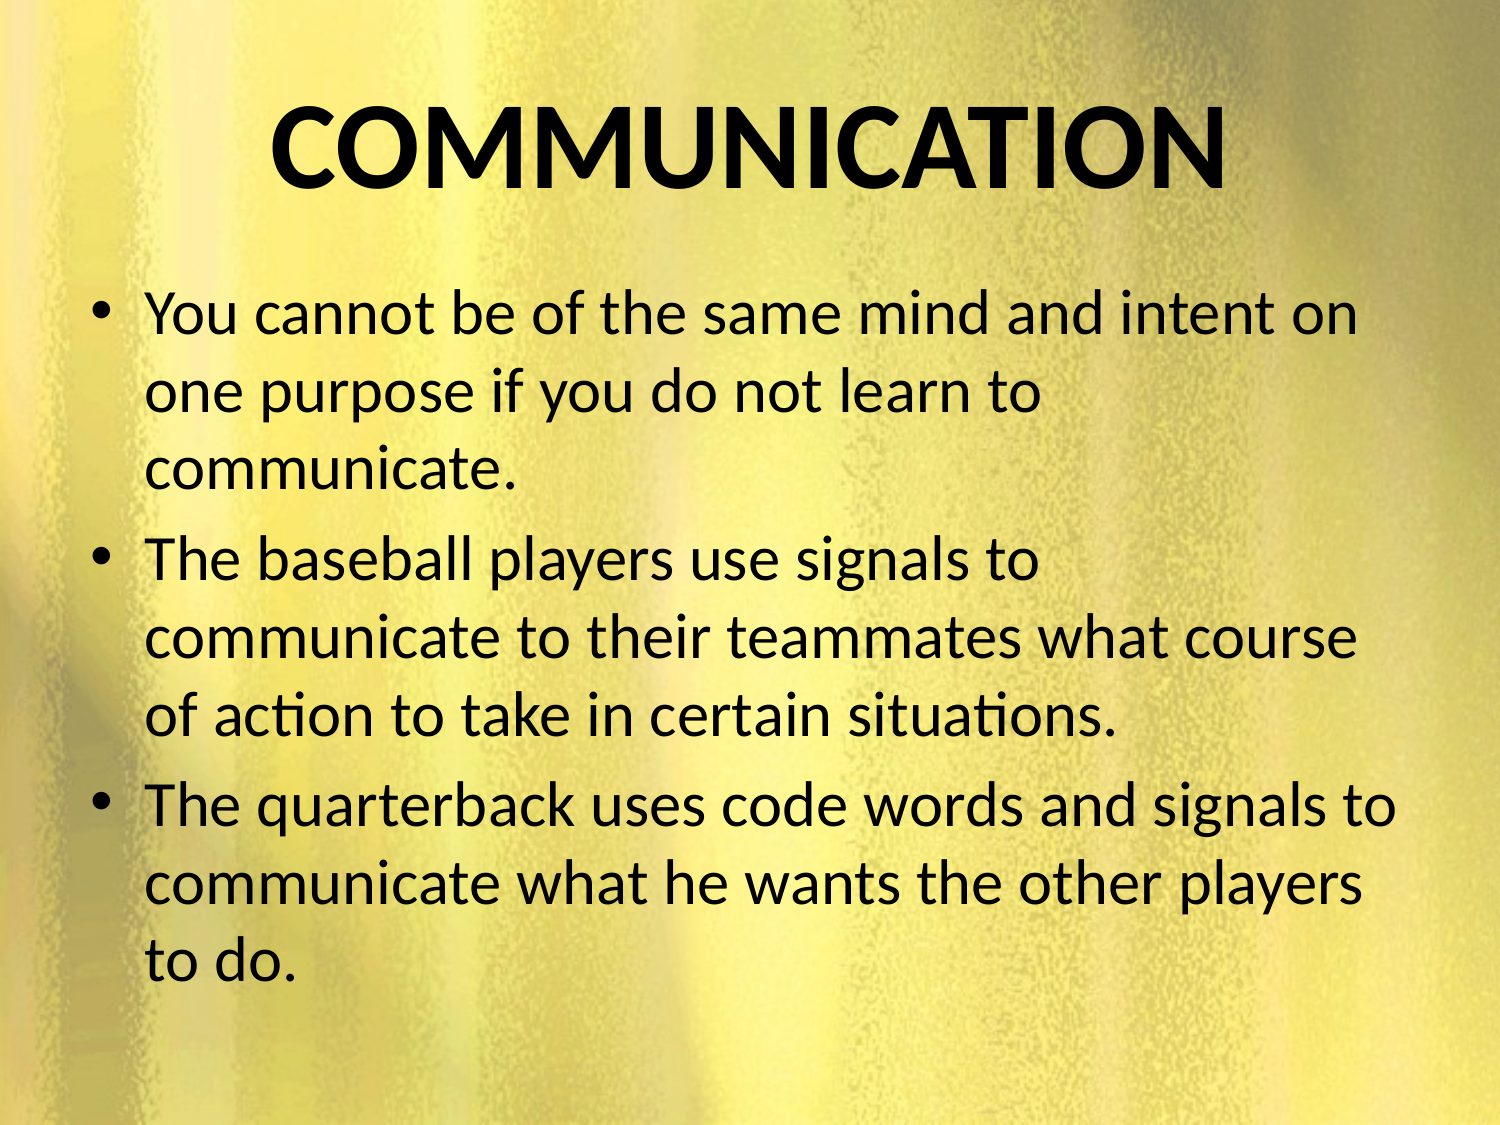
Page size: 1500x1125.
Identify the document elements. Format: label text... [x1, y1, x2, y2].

list You cannot be of the same mind and intent on one purpose if you do not learn to communicate. The baseball players use signals to communicate to their teammates what course of action to take in certain situations. The quarterback uses code words and signals to communicate what he wants the other players to do. [75, 262, 1425, 1005]
title COMMUNICATION [75, 45, 1425, 233]
